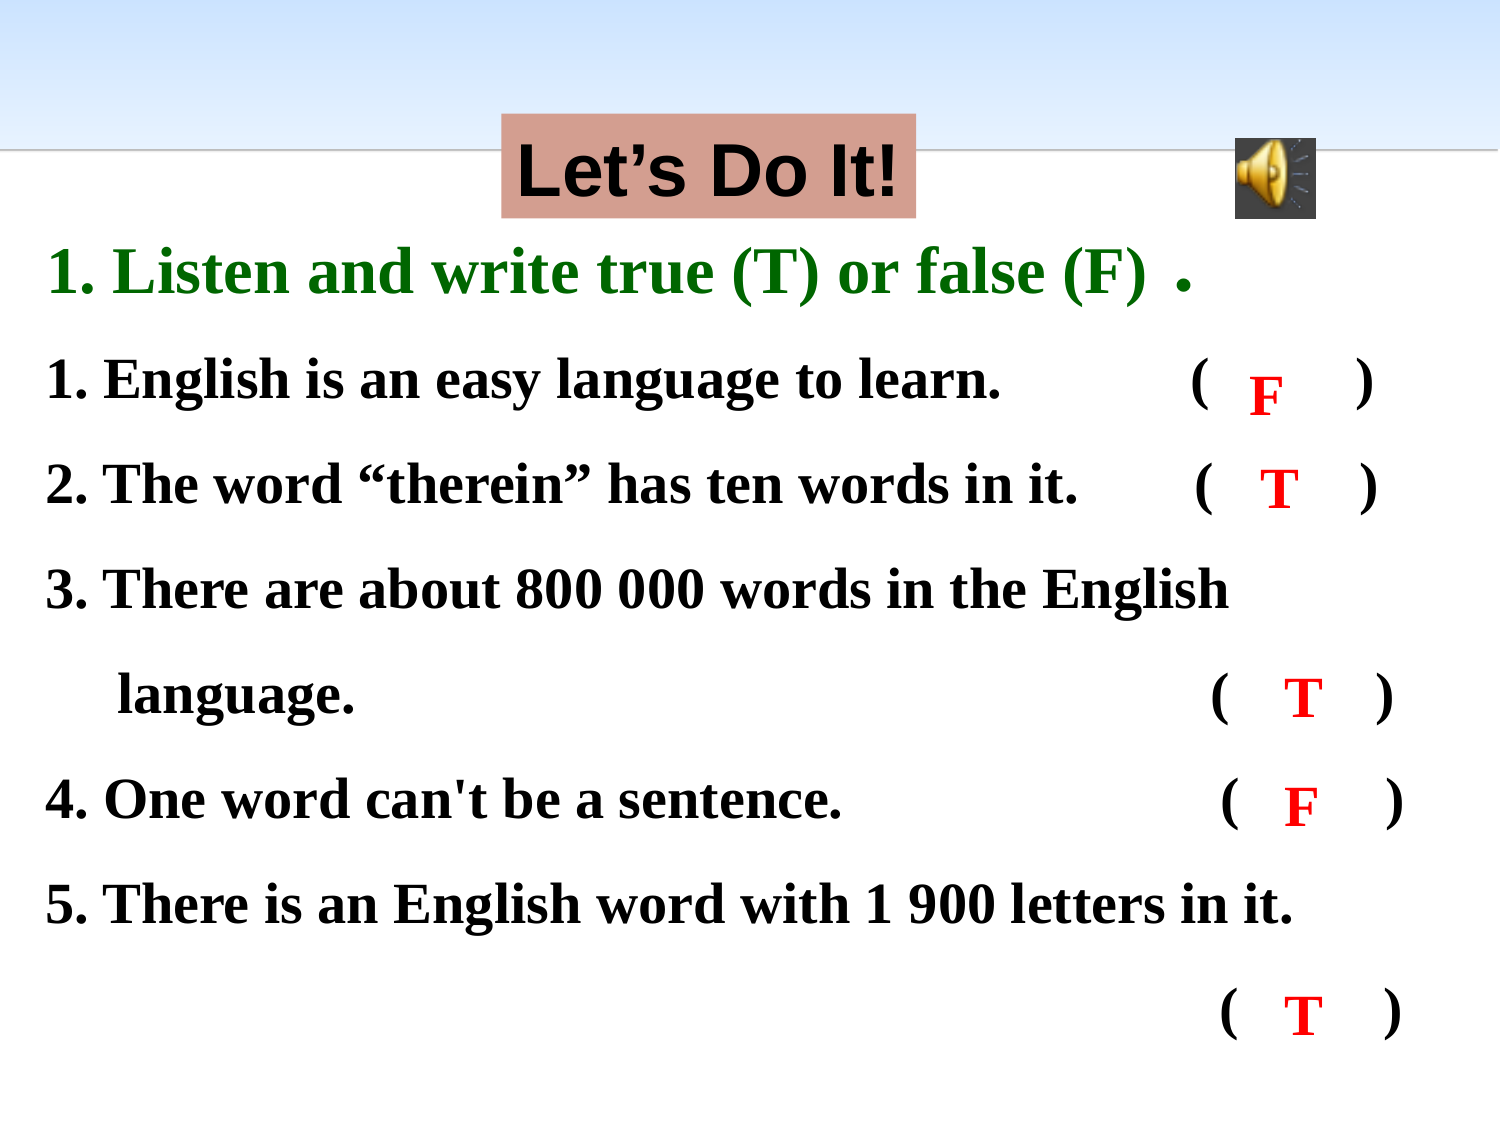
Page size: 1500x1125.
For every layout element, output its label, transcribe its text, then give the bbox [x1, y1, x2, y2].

text_box Let’s Do It! [501, 113, 917, 219]
text_box F [1269, 725, 1364, 846]
text_box T [1246, 407, 1341, 528]
picture [1234, 136, 1318, 220]
text_box F [1234, 315, 1329, 435]
text_box 1. Listen and write true (T) or false (F)． [31, 219, 1469, 314]
text_box 1. English is an easy language to learn. ( ) 2. The word “therein” has ten words in it. ( ) 3. There are about 800 000 words in the English language. ( ) 4. One word can't be a sentence. ( ) 5. There is an English word with 1 900 letters in it. ( ) [30, 297, 1468, 1048]
text_box T [1269, 934, 1364, 1055]
text_box T [1269, 616, 1364, 725]
